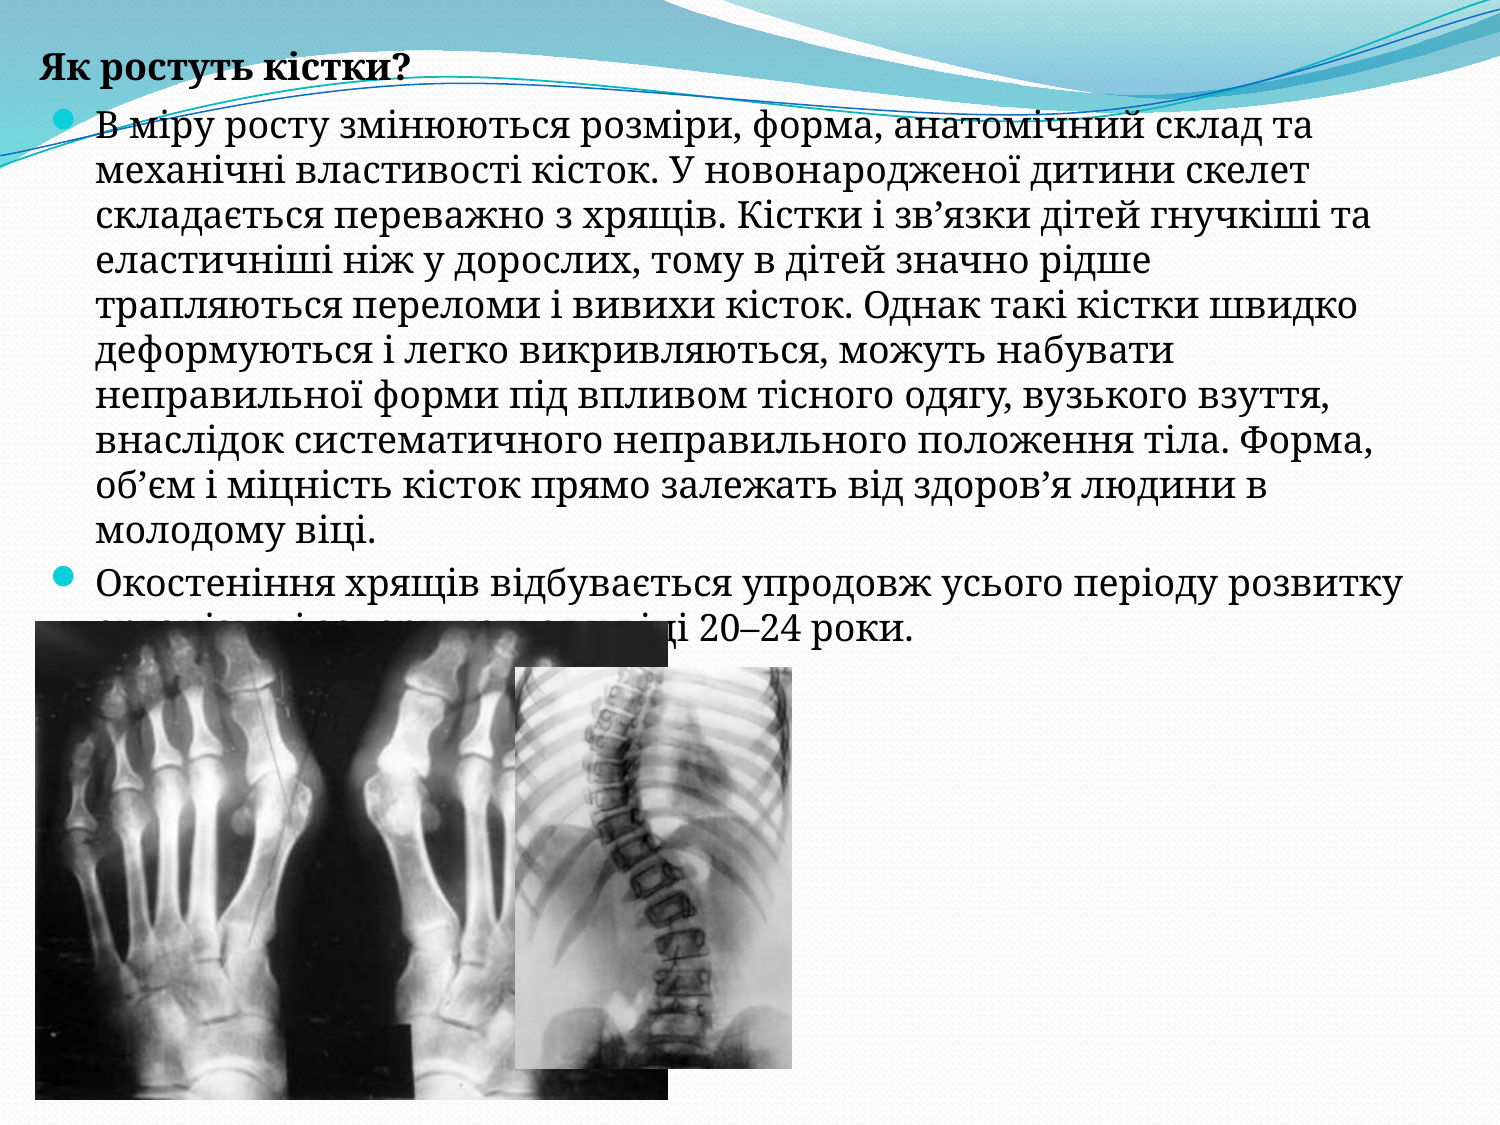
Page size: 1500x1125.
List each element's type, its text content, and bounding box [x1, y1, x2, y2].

picture [34, 620, 792, 1100]
text_box Як ростуть кістки? [25, 35, 428, 95]
list В міру росту змінюються розміри, форма, анатомічний склад та механічні властивості кісток. У новонародженої дитини скелет складається переважно з хрящів. Кістки і зв’язки дітей гнучкіші та еластичніші ніж у дорослих, тому в дітей значно рідше трапляються переломи і вивихи кісток. Однак такі кістки швидко деформуються і легко викривляються, можуть набувати неправильної форми під впливом тісного одягу, вузького взуття, внаслідок систематичного неправильного положення тіла. Форма, об’єм і міцність кісток прямо залежать від здоров’я людини в молодому віці. Окостеніння хрящів відбувається упродовж усього періоду розвитку організму і завершується у віці 20–24 роки. [35, 93, 1425, 982]
